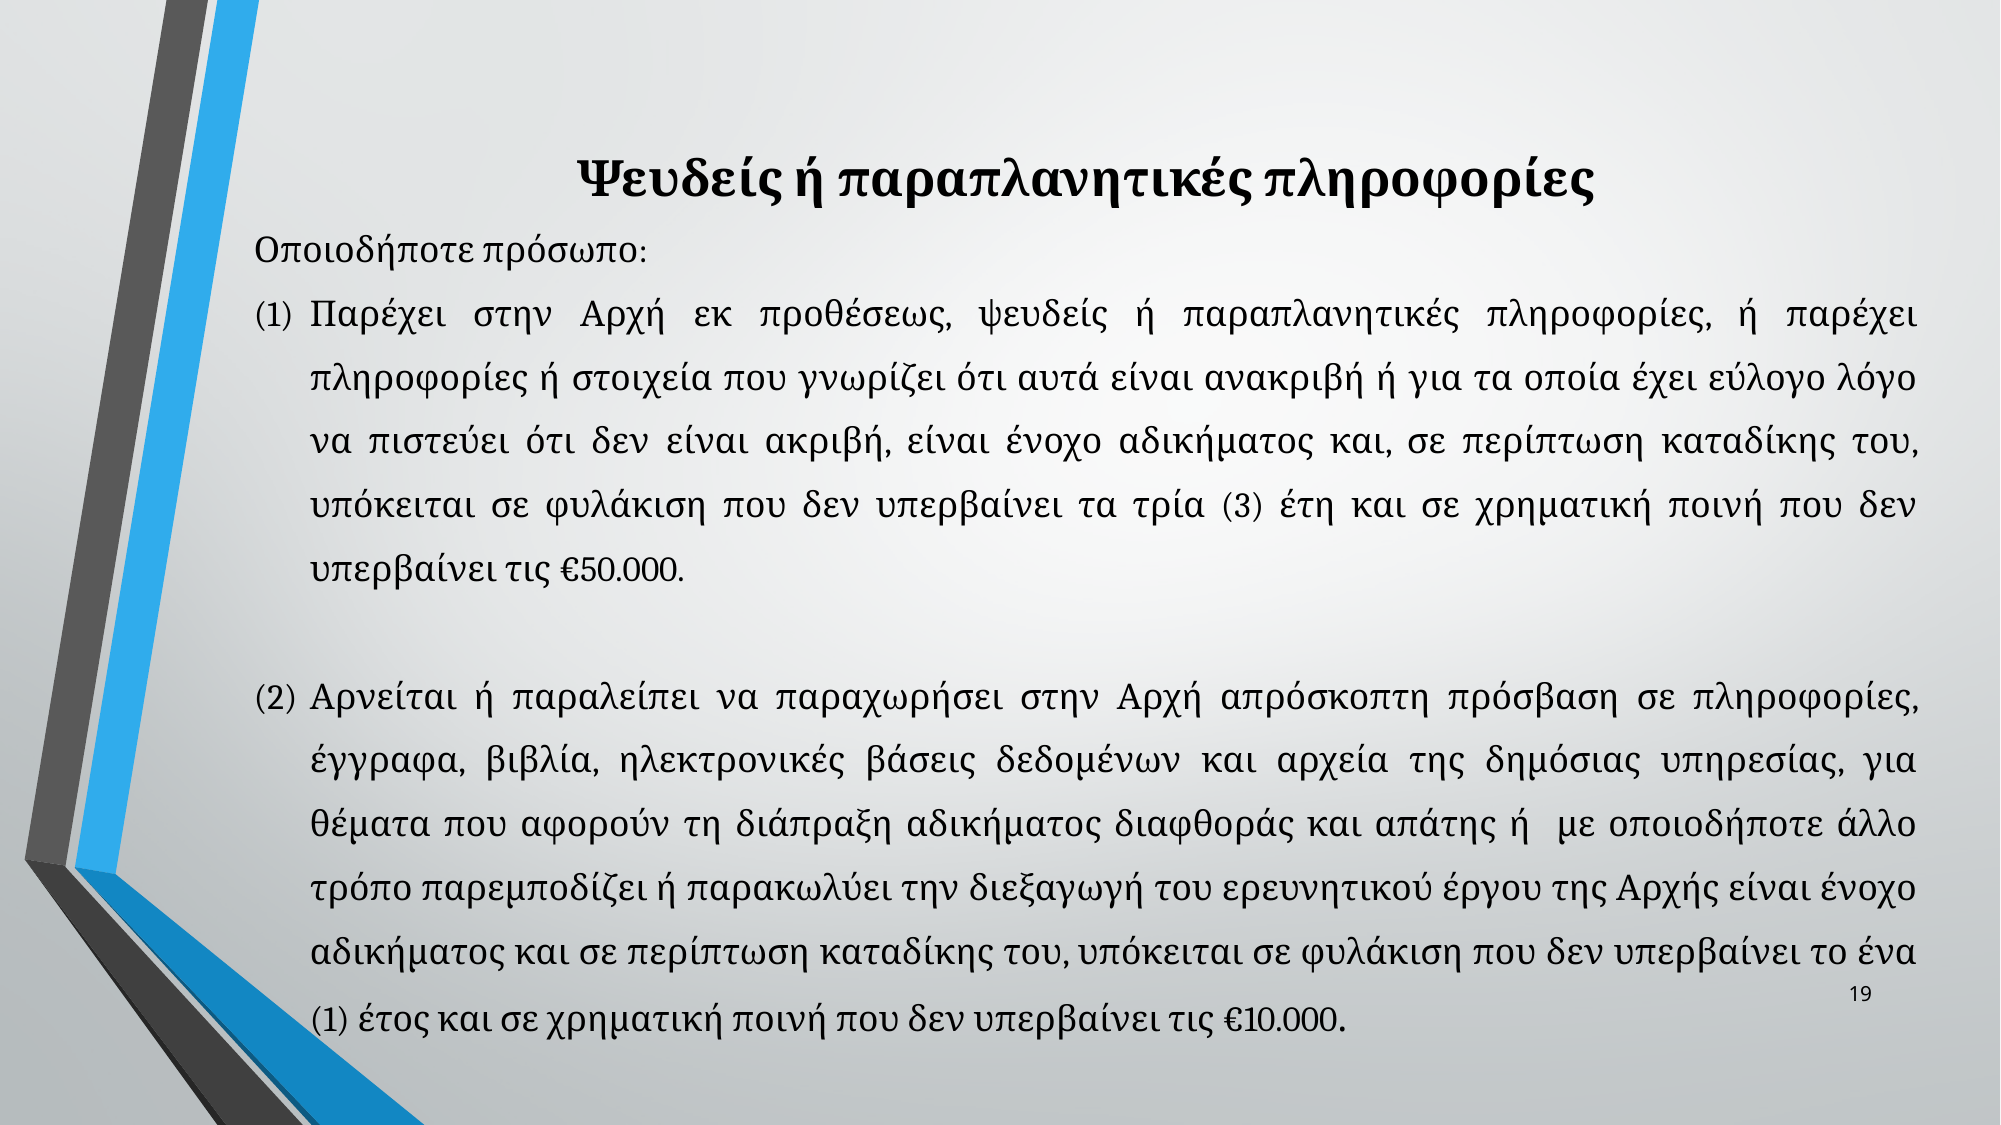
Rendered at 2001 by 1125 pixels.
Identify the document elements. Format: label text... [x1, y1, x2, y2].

text_box Ψευδείς ή παραπλανητικές πληροφορίες Οποιοδήποτε πρόσωπο: Παρέχει στην Αρχή εκ προθέσεως, ψευδείς ή παραπλανητικές πληροφορίες, ή παρέχει πληροφορίες ή στοιχεία που γνωρίζει ότι αυτά είναι ανακριβή ή για τα οποία έχει εύλογο λόγο να πιστεύει ότι δεν είναι ακριβή, είναι ένοχο αδικήματος και, σε περίπτωση καταδίκης του, υπόκειται σε φυλάκιση που δεν υπερβαίνει τα τρία (3) έτη και σε χρηματική ποινή που δεν υπερβαίνει τις €50.000. Αρνείται ή παραλείπει να παραχωρήσει στην Αρχή απρόσκοπτη πρόσβαση σε πληροφορίες, έγγραφα, βιβλία, ηλεκτρονικές βάσεις δεδομένων και αρχεία της δημόσιας υπηρεσίας, για θέματα που αφορούν τη διάπραξη αδικήματος διαφθοράς και απάτης ή με οποιοδήποτε άλλο τρόπο παρεμποδίζει ή παρακωλύει την διεξαγωγή του ερευνητικού έργου της Αρχής είναι ένοχο αδικήματος και σε περίπτωση καταδίκης του, υπόκειται σε φυλάκιση που δεν υπερβαίνει το ένα (1) έτος και σε χρηματική ποινή που δεν υπερβαίνει τις €10.000. [238, 108, 1933, 1047]
